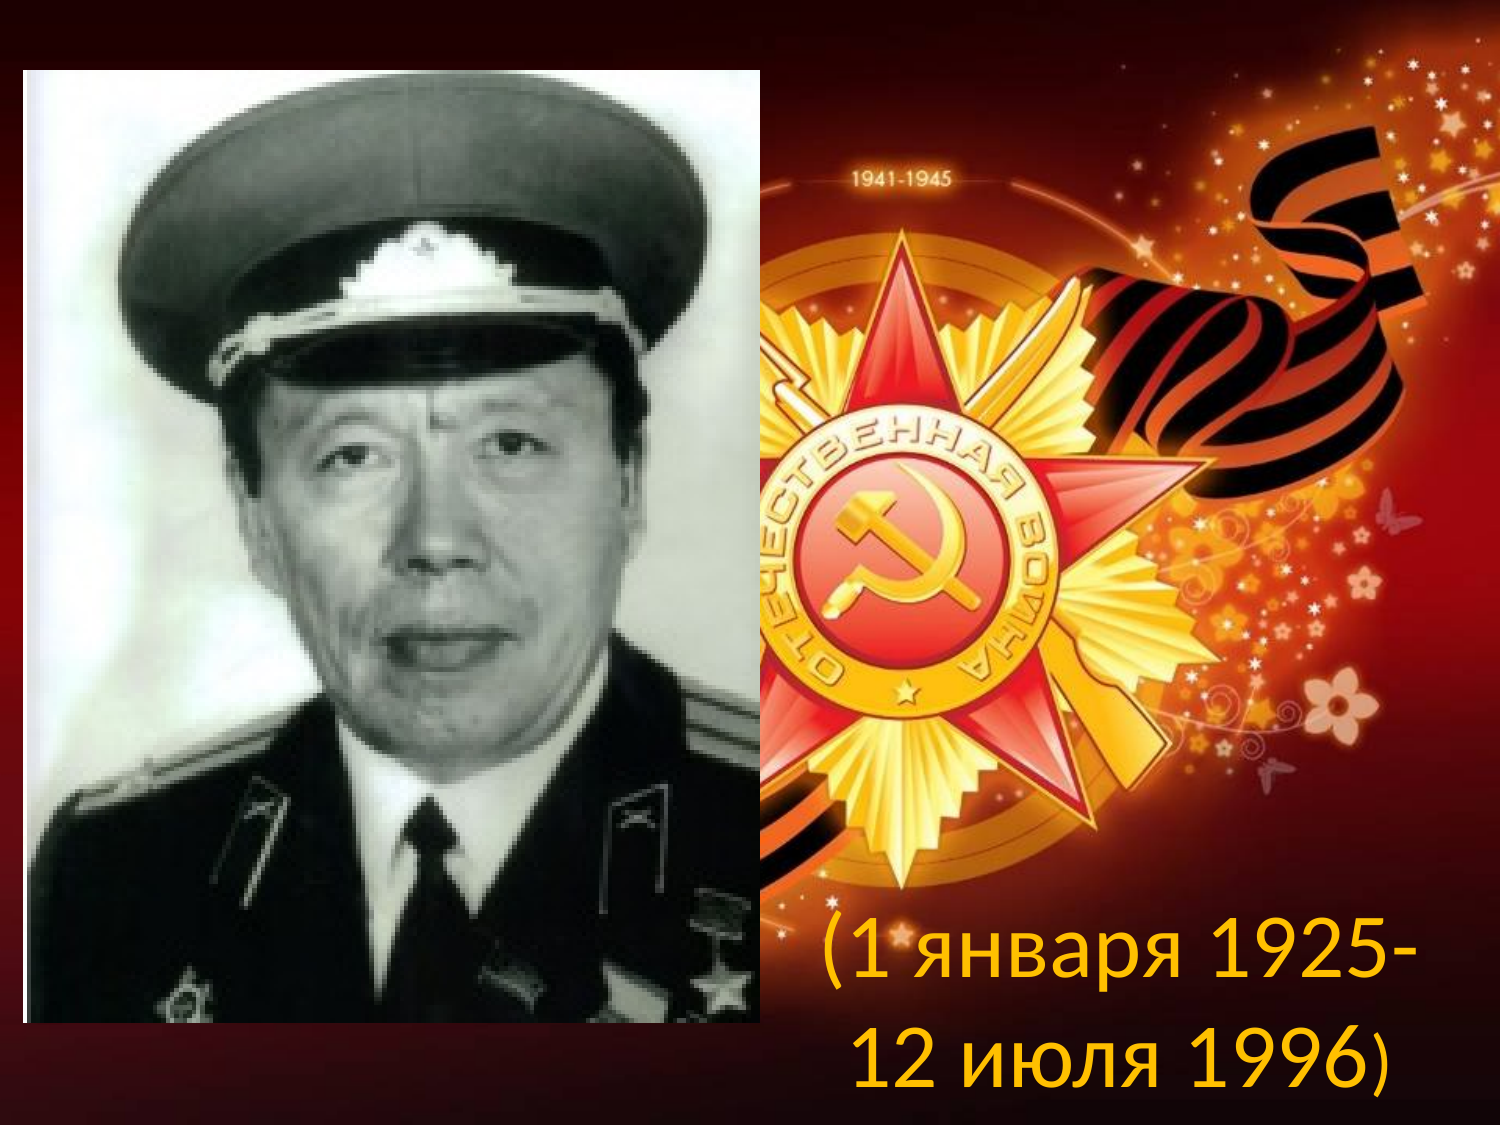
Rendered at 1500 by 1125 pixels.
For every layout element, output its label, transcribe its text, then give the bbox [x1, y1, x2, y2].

picture [0, 0, 1500, 1125]
title (1 января 1925-12 июля 1996) [773, 902, 1466, 1091]
